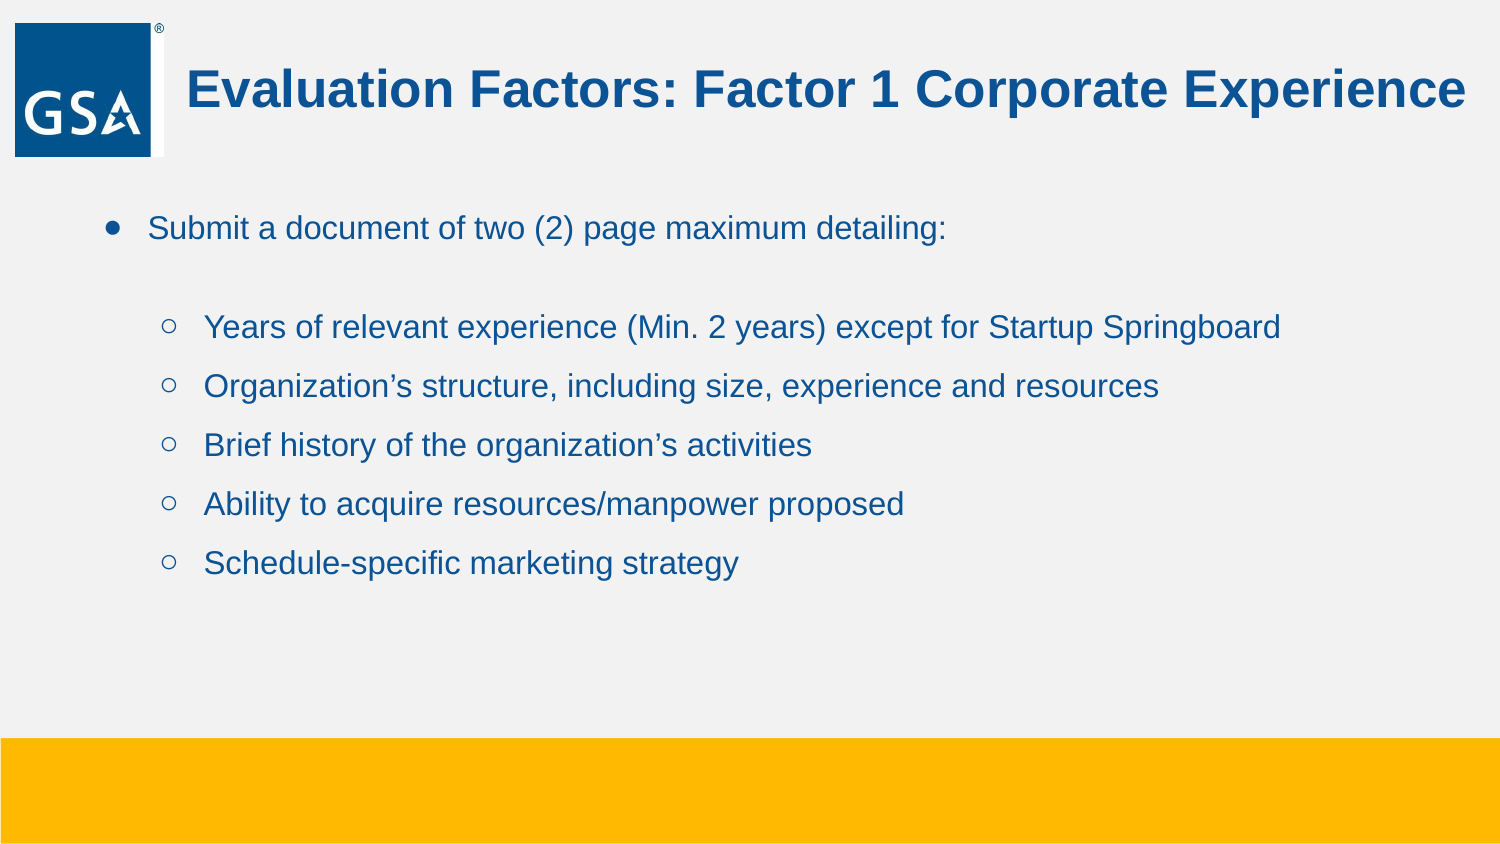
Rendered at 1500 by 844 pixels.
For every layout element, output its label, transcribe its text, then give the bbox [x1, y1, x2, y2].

title Evaluation Factors: Factor 1 Corporate Experience [169, 48, 1500, 121]
text_box Submit a document of two (2) page maximum detailing: Years of relevant experience (Min. 2 years) except for Startup Springboard Organization’s structure, including size, experience and resources Brief history of the organization’s activities Ability to acquire resources/manpower proposed Schedule-specific marketing strategy [79, 201, 1388, 738]
picture [15, 22, 164, 157]
